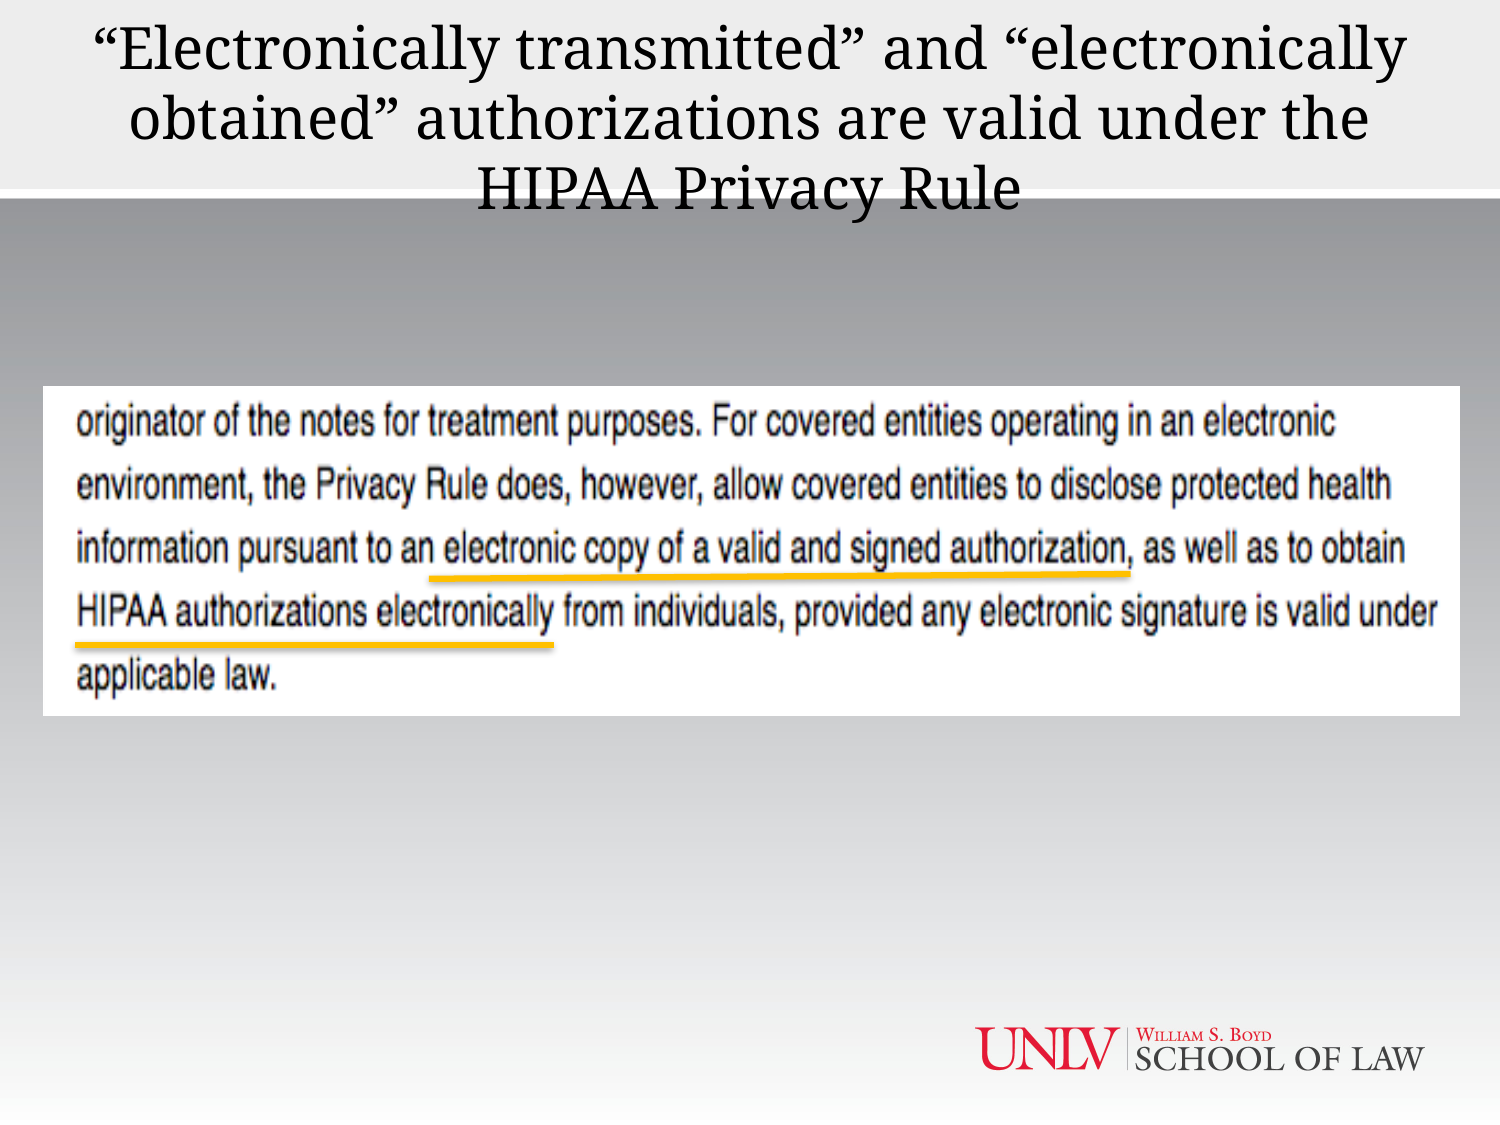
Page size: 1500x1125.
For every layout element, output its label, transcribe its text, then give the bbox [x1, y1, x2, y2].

title “Electronically transmitted” and “electronically obtained” authorizations are valid under the HIPAA Privacy Rule [75, 45, 1425, 187]
picture [0, 0, 1500, 1125]
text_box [428, 573, 1131, 580]
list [43, 386, 1460, 716]
